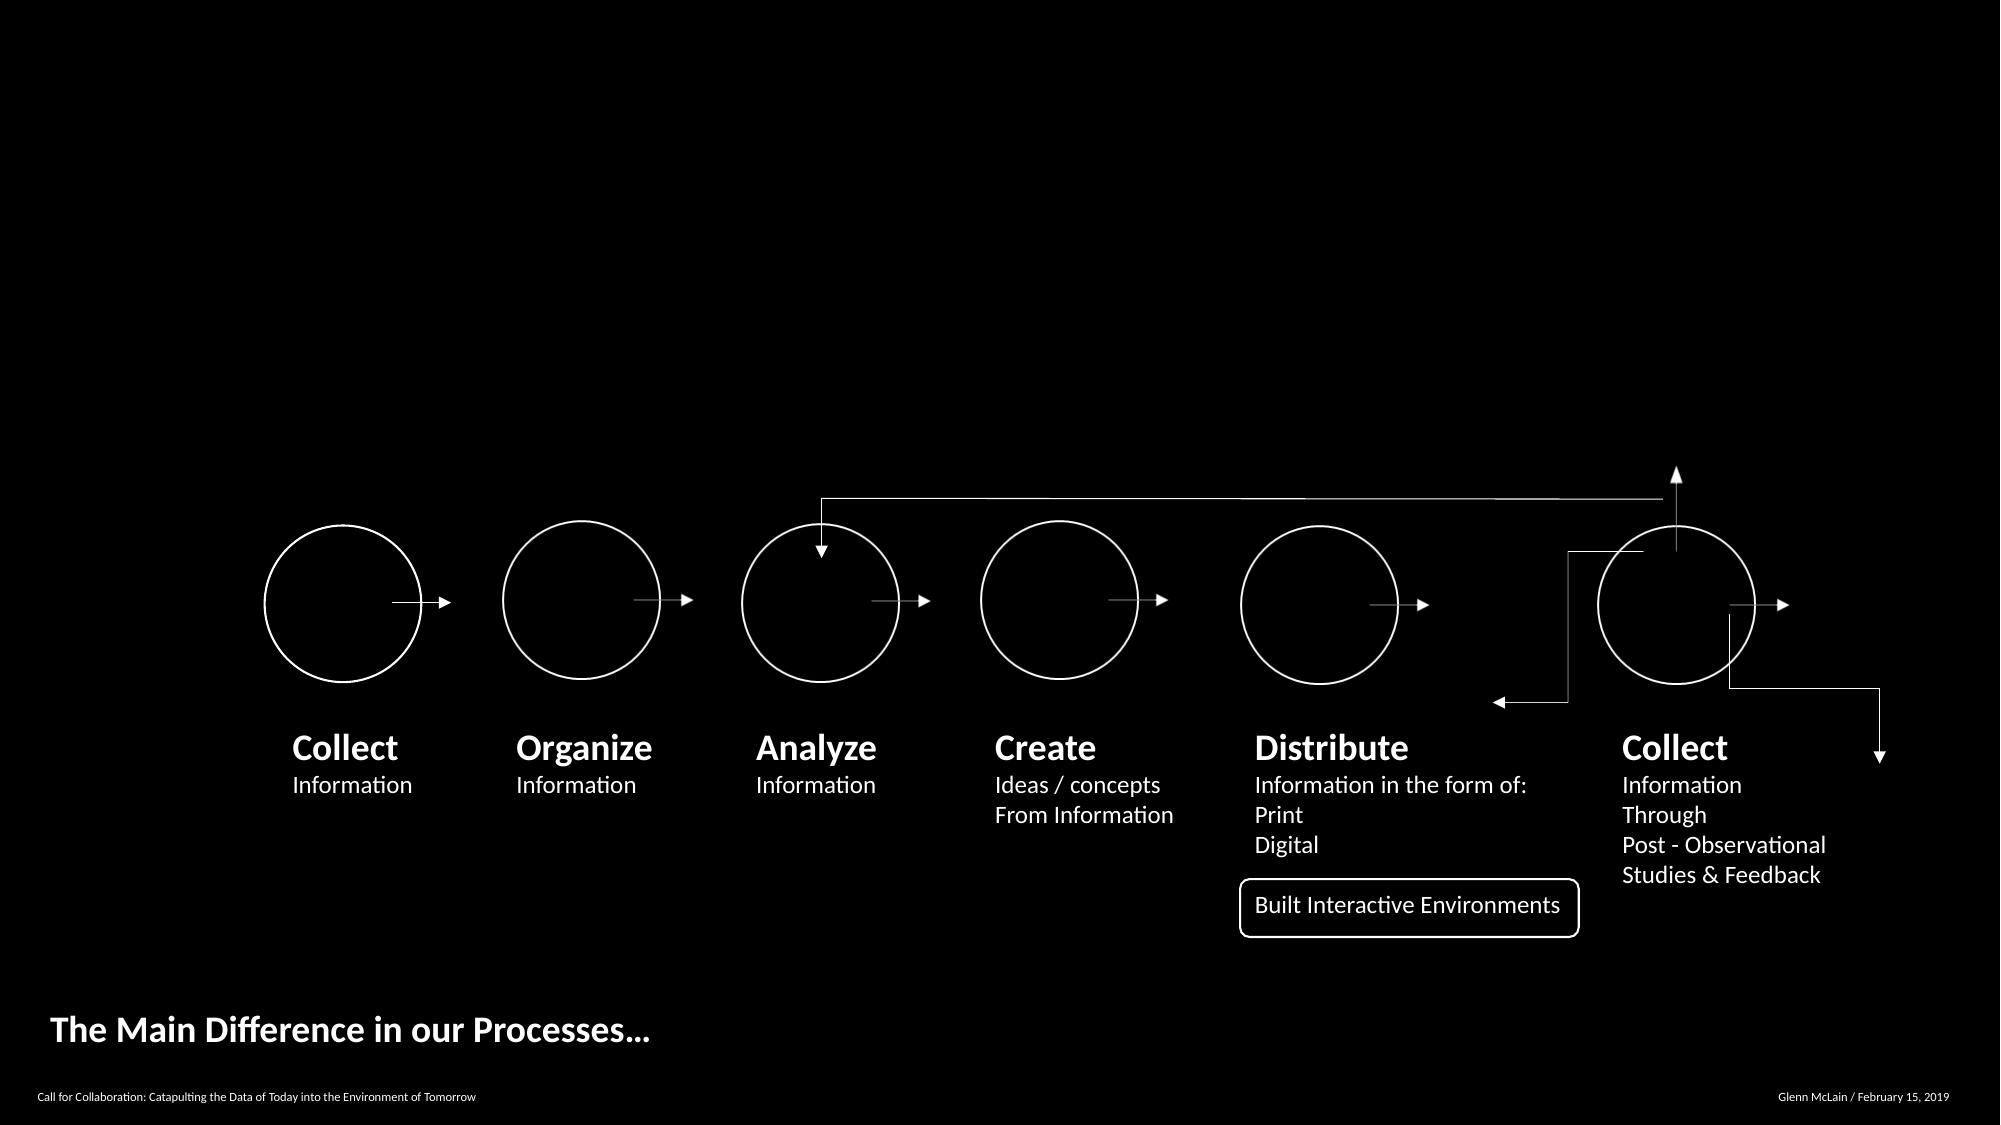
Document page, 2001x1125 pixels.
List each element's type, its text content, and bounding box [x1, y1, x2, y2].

text_box Organize Information [501, 716, 718, 806]
text_box Collect Information Through Post - Observational Studies & Feedback [1607, 715, 1848, 896]
text_box The Main Difference in our Processes… [35, 997, 742, 1058]
picture [1240, 525, 1443, 685]
picture [741, 523, 944, 683]
text_box Analyze Information [741, 716, 958, 806]
text_box [263, 524, 423, 684]
picture [502, 520, 707, 680]
text_box Distribute Information in the form of: Print Digital Built Interactive Environments [1240, 716, 1598, 926]
text_box Call for Collaboration: Catapulting the Data of Today into the Environment of Tomorrow Glenn McLain / February 15, 2019 [22, 1081, 1971, 1112]
text_box Collect Information [277, 716, 497, 806]
subtitle [249, 455, 1750, 1077]
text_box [1729, 613, 1880, 764]
picture [1479, 447, 1803, 717]
picture [980, 520, 1182, 680]
text_box Create Ideas / concepts From Information [980, 715, 1197, 836]
